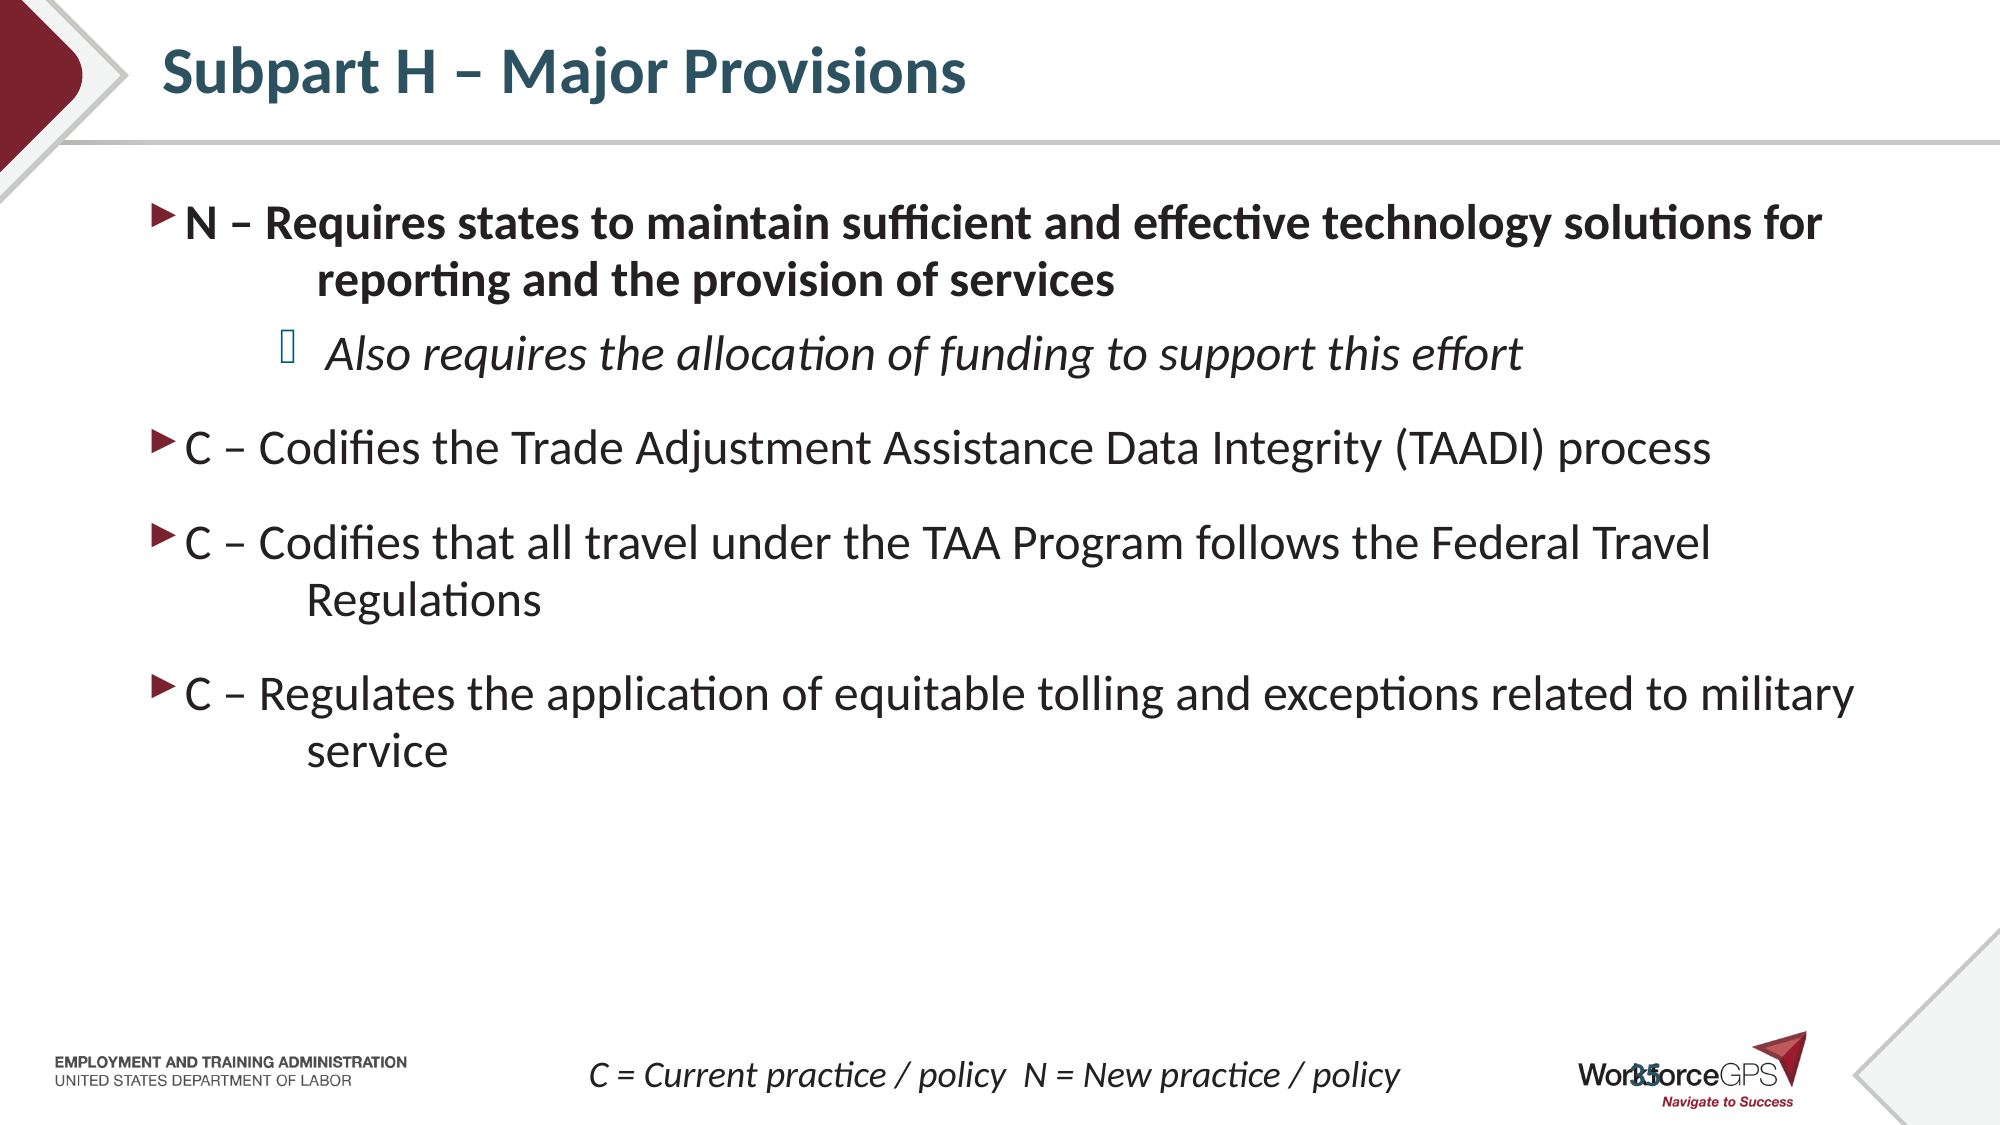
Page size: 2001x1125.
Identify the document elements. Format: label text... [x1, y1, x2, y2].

list N – Requires states to maintain sufficient and effective technology solutions for reporting and the provision of services Also requires the allocation of funding to support this effort C – Codifies the Trade Adjustment Assistance Data Integrity (TAADI) process C – Codifies that all travel under the TAA Program follows the Federal Travel Regulations C – Regulates the application of equitable tolling and exceptions related to military service [132, 186, 1950, 1014]
slide_number 43 [47, 1049, 420, 1095]
title Subpart H – Major Provisions [132, 7, 1950, 137]
text_box C = Current practice / policy N = New practice / policy [573, 1042, 1478, 1103]
slide_number 35 [1540, 1042, 1750, 1103]
